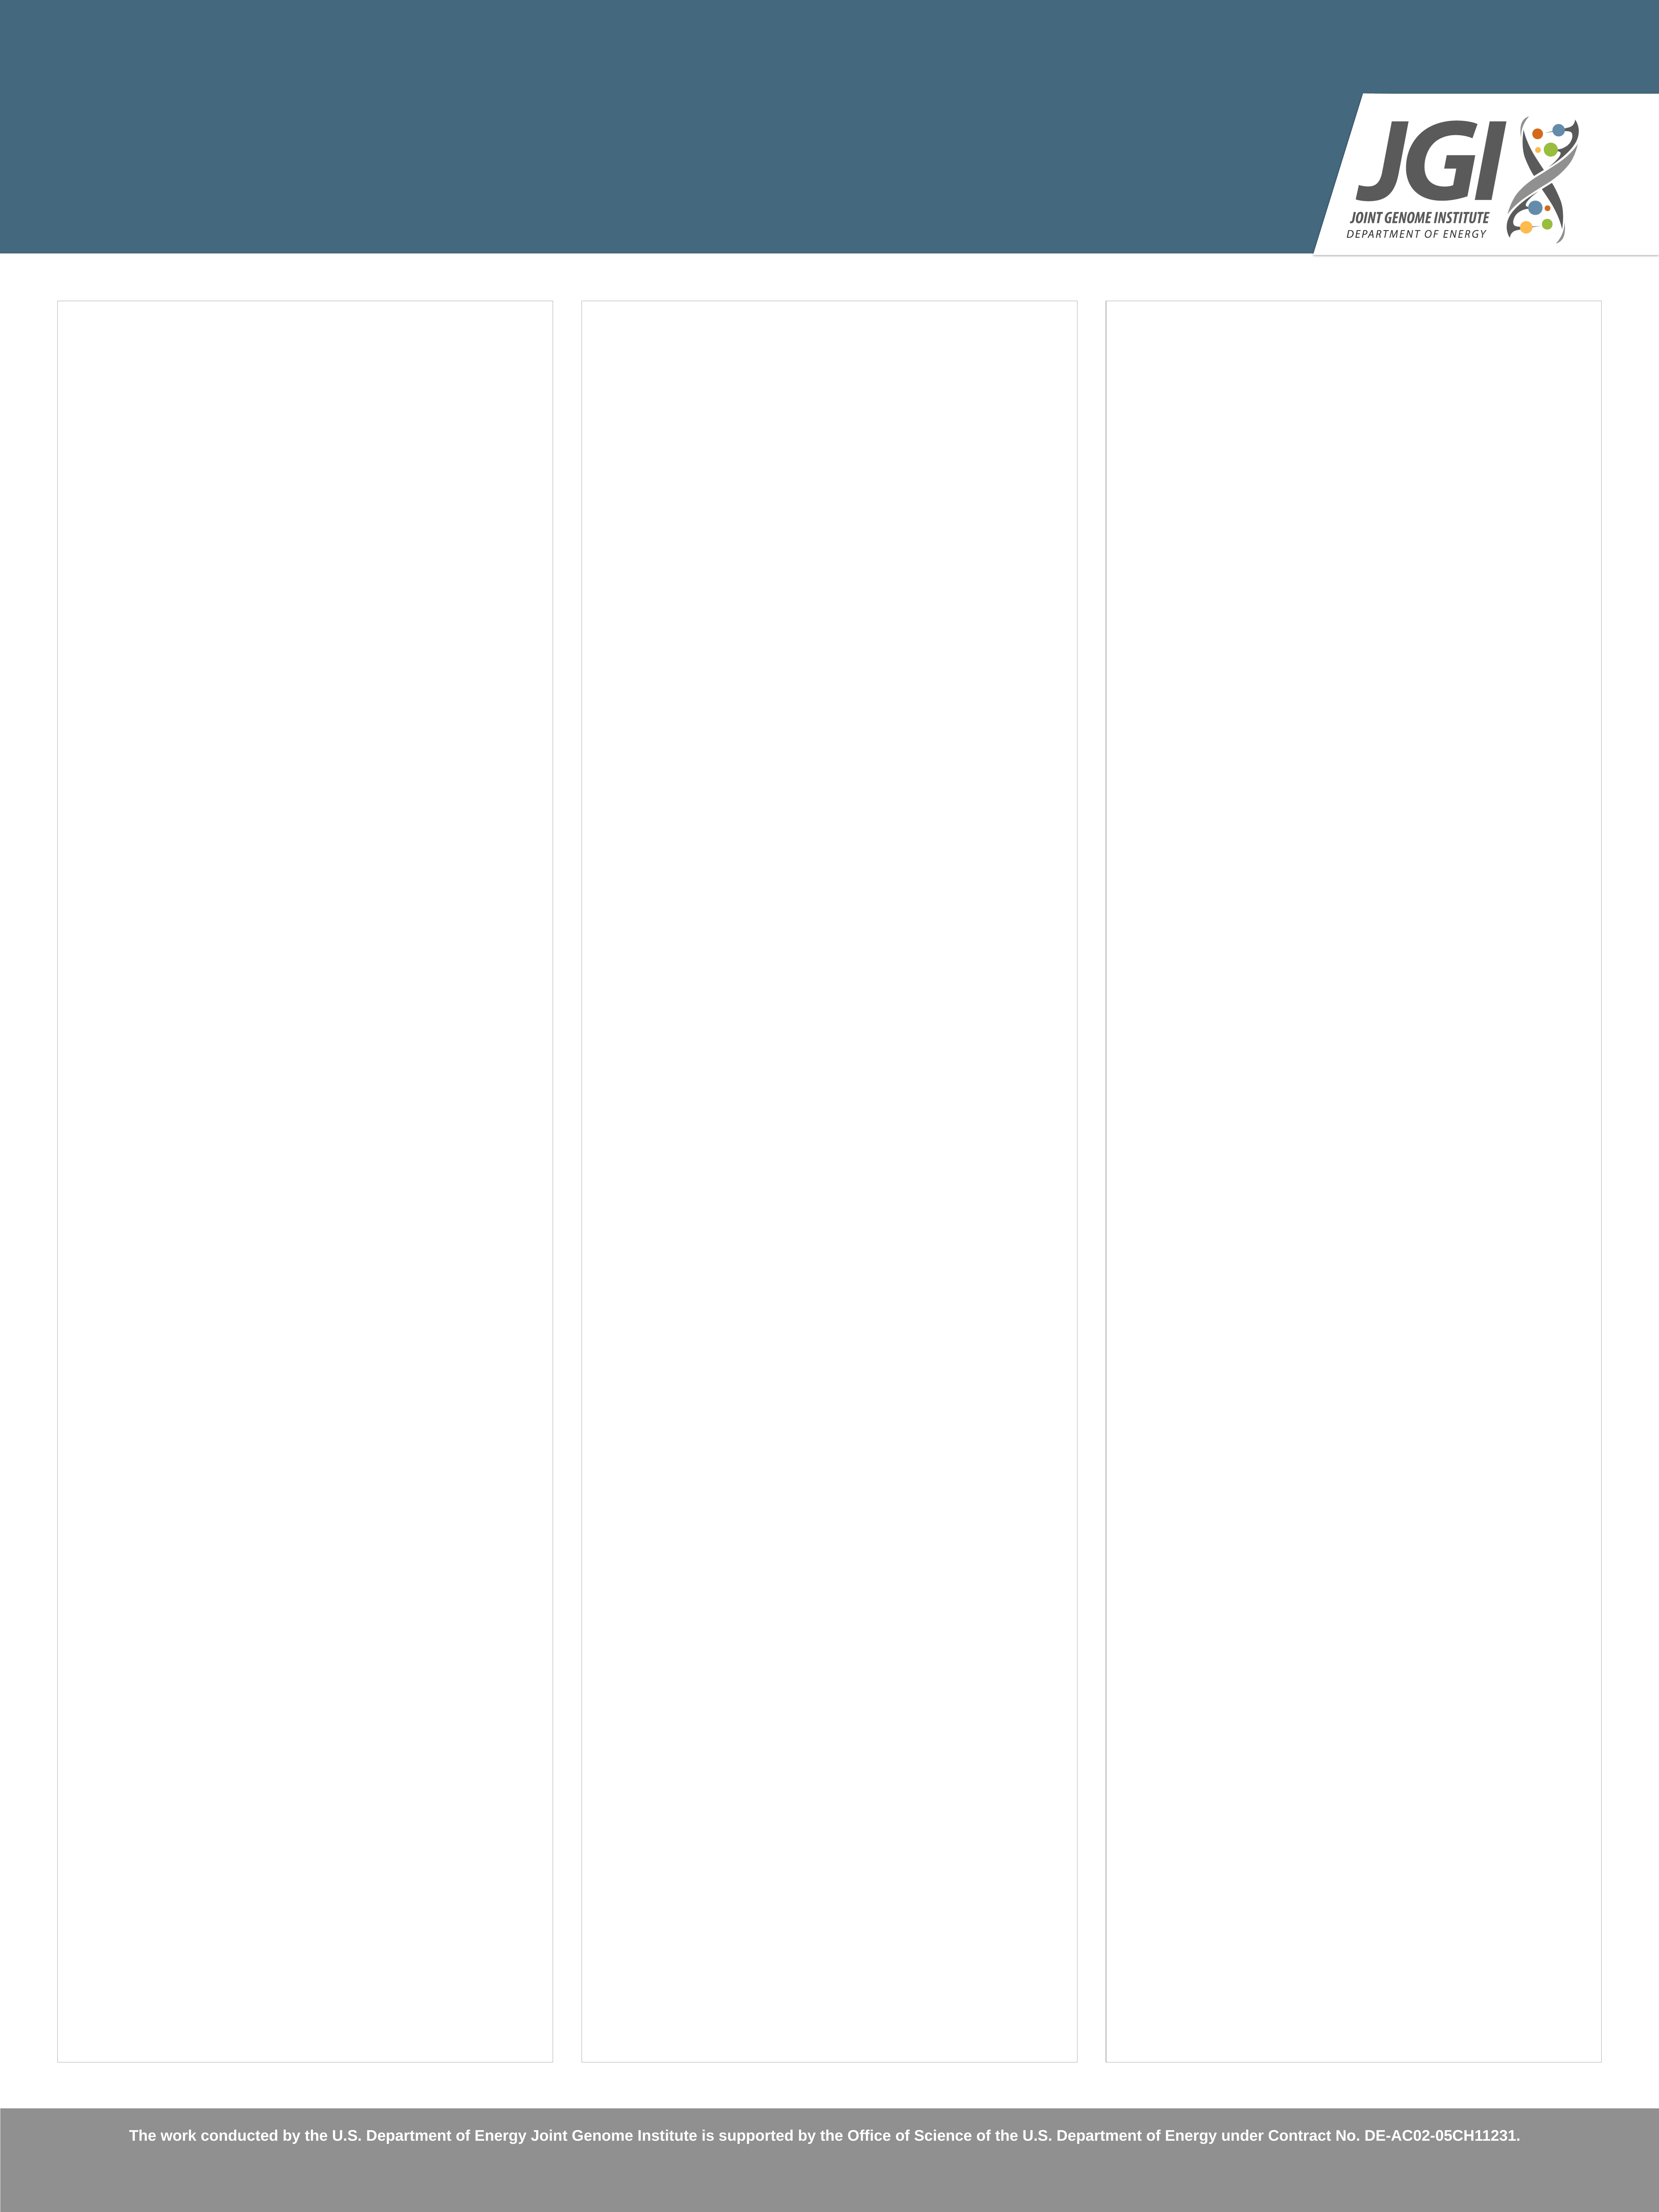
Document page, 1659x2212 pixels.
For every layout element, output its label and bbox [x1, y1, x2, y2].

picture [1347, 116, 1579, 244]
